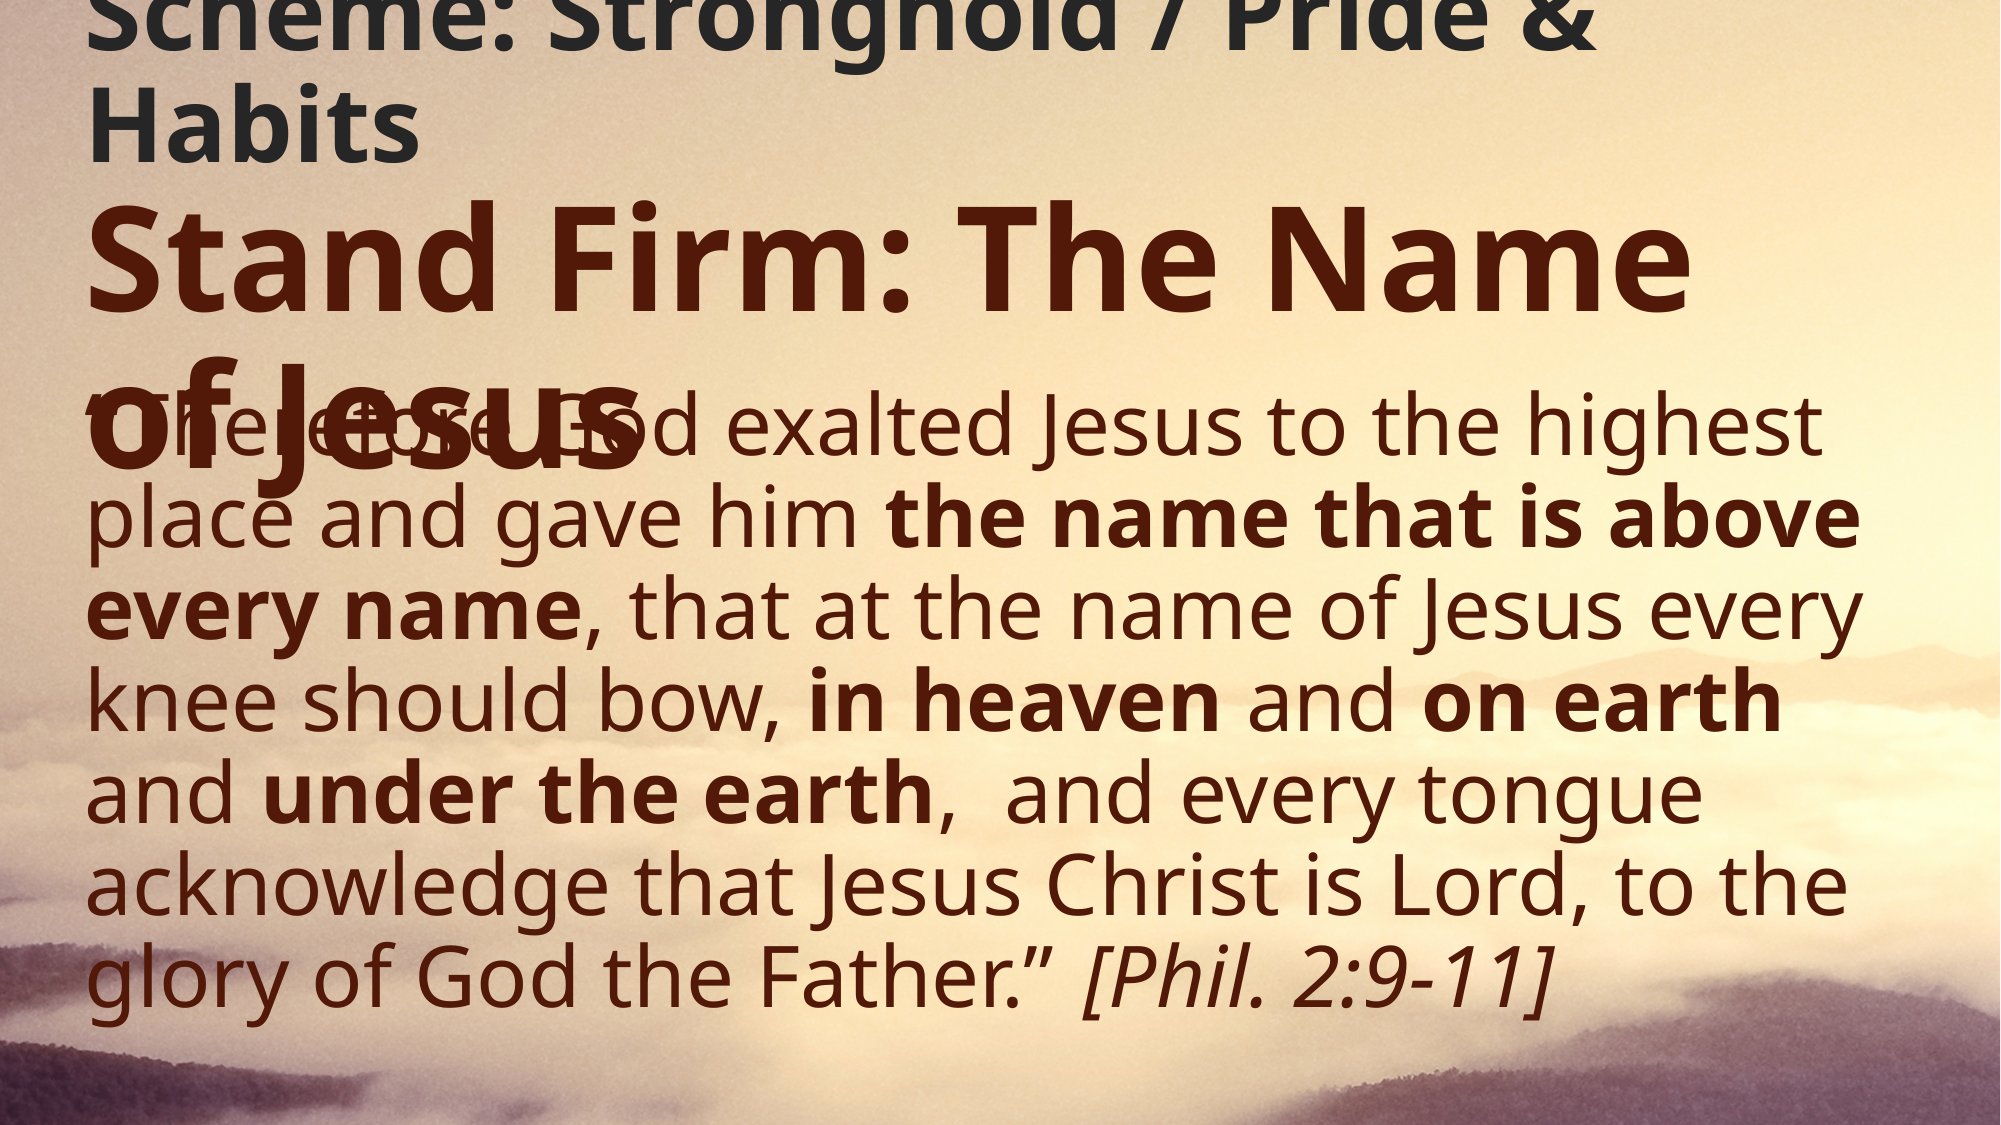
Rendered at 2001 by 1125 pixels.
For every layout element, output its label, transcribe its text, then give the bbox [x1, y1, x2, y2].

picture [0, 0, 2001, 1125]
list “Therefore God exalted Jesus to the highest place and gave him the name that is above every name, that at the name of Jesus every knee should bow, in heaven and on earth and under the earth, and every tongue acknowledge that Jesus Christ is Lord, to the glory of God the Father.” [Phil. 2:9-11] [69, 373, 1920, 1088]
title Scheme: Stronghold / Pride & Habits Stand Firm: The Name of Jesus [69, 121, 1889, 339]
